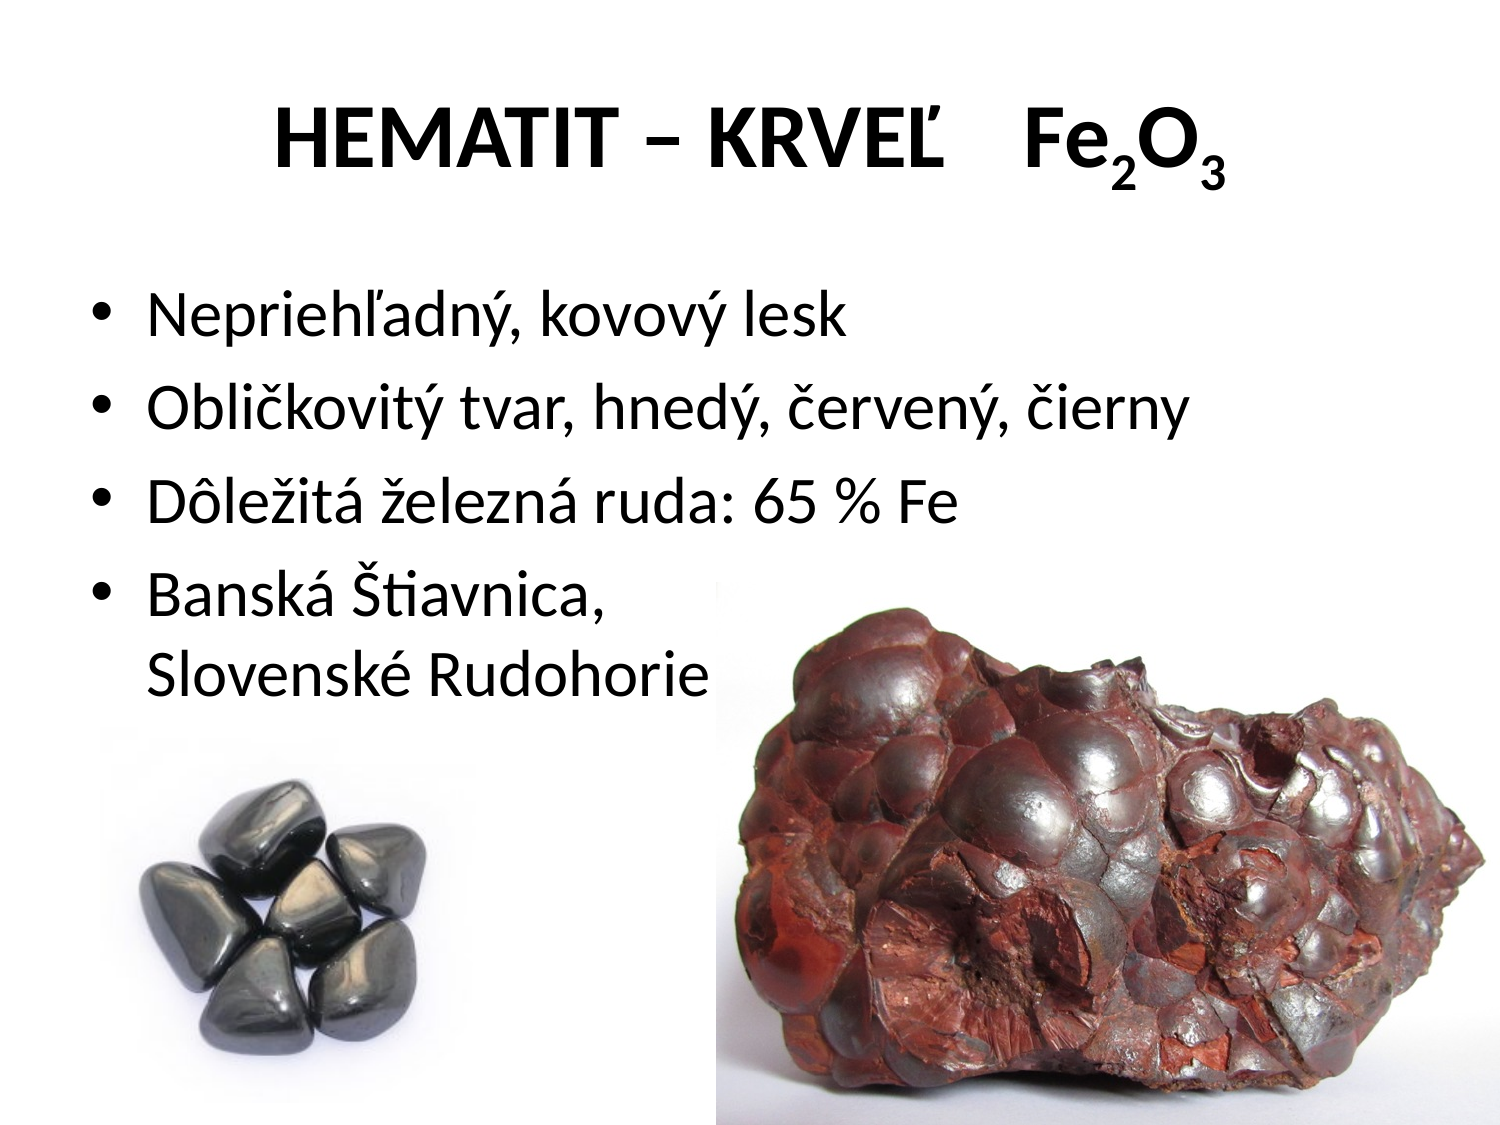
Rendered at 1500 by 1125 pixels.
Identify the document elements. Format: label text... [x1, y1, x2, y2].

list Nepriehľadný, kovový lesk Obličkovitý tvar, hnedý, červený, čierny Dôležitá železná ruda: 65 % Fe Banská Štiavnica, Slovenské Rudohorie [75, 262, 1425, 1005]
picture [715, 582, 1500, 1125]
picture [100, 727, 476, 1104]
title HEMATIT – KRVEĽ Fe2O3 [75, 45, 1425, 233]
